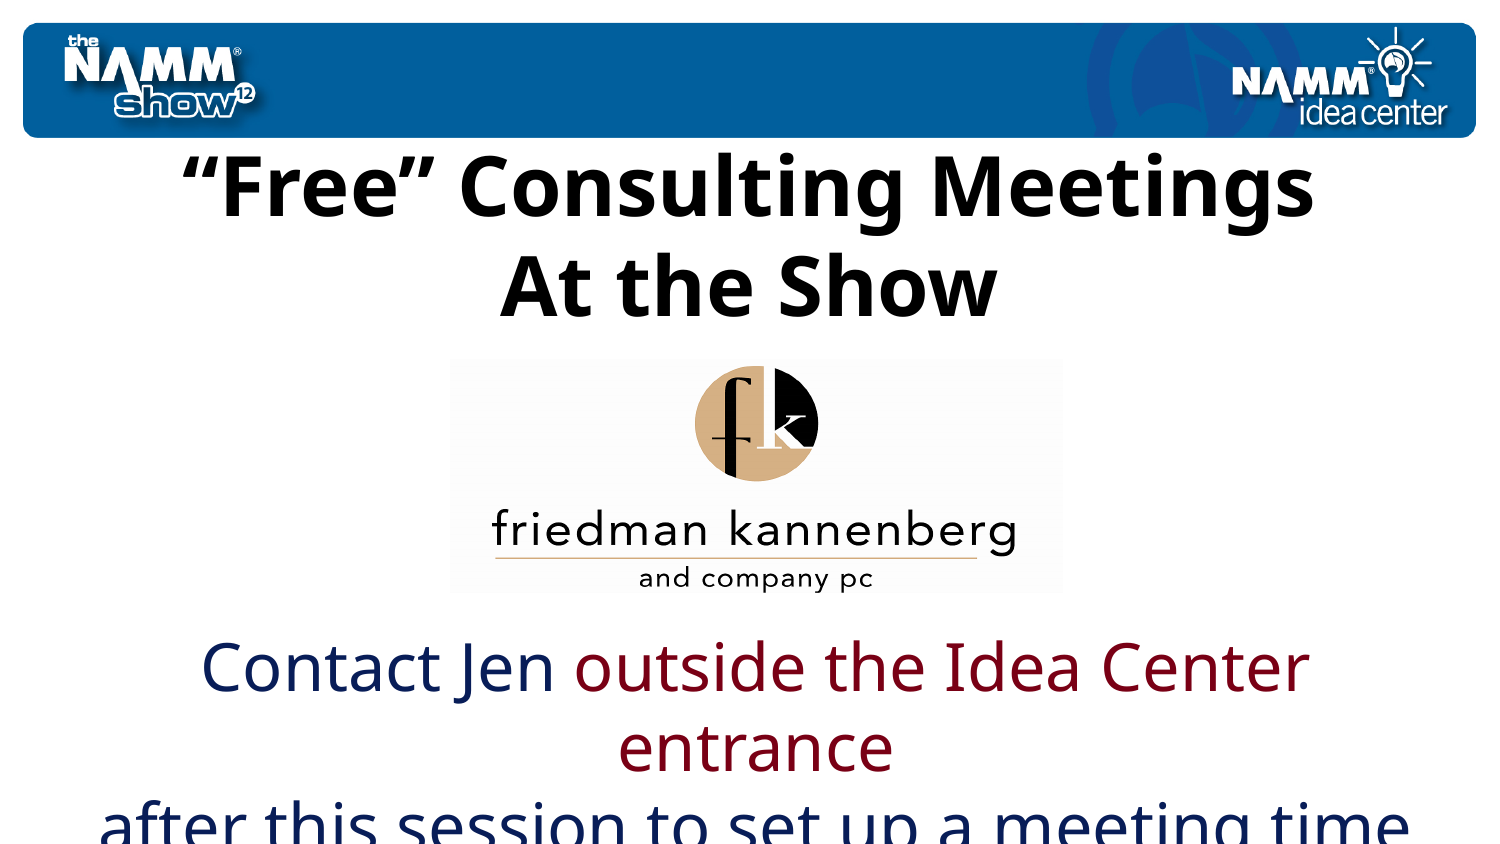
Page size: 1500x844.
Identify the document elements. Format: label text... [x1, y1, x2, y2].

text_box “Free” Consulting Meetings At the Show [0, 121, 1500, 346]
picture [0, 0, 1500, 121]
text_box Contact Jen outside the Idea Center entrance after this session to set up a meeting time [49, 613, 1463, 844]
picture [0, 346, 1500, 844]
